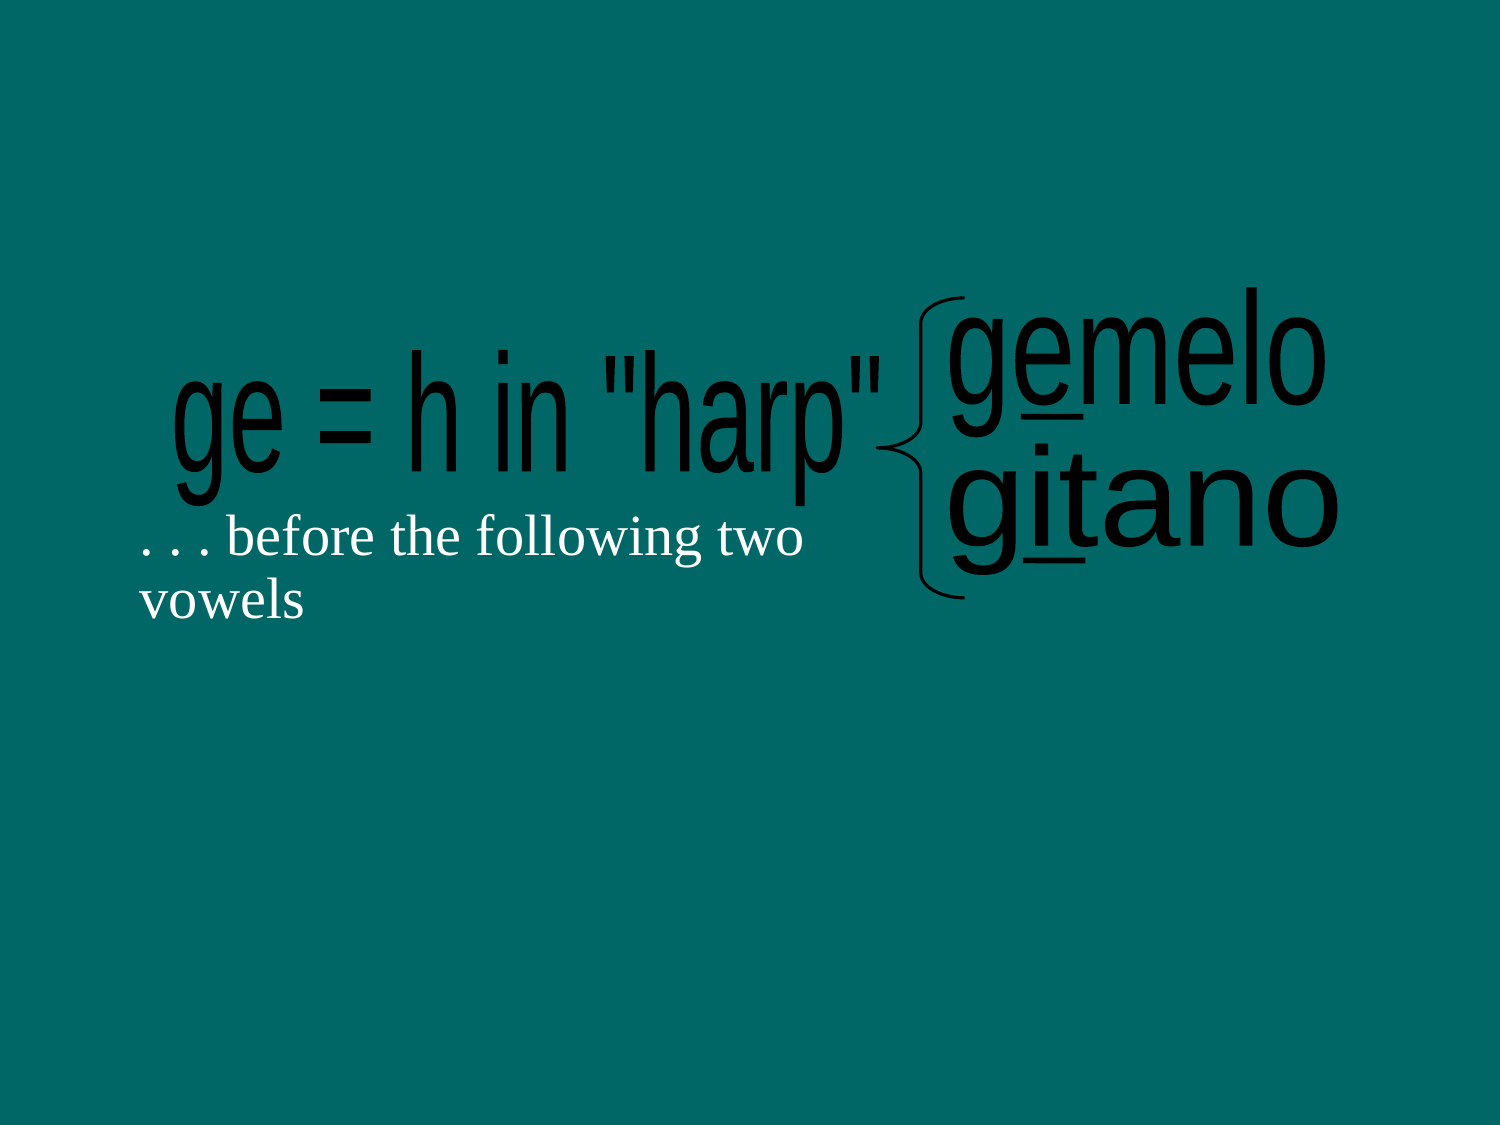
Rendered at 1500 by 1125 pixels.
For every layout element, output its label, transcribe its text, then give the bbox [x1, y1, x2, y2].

text_box . . . before the following two vowels [124, 497, 863, 639]
text_box [877, 297, 965, 598]
